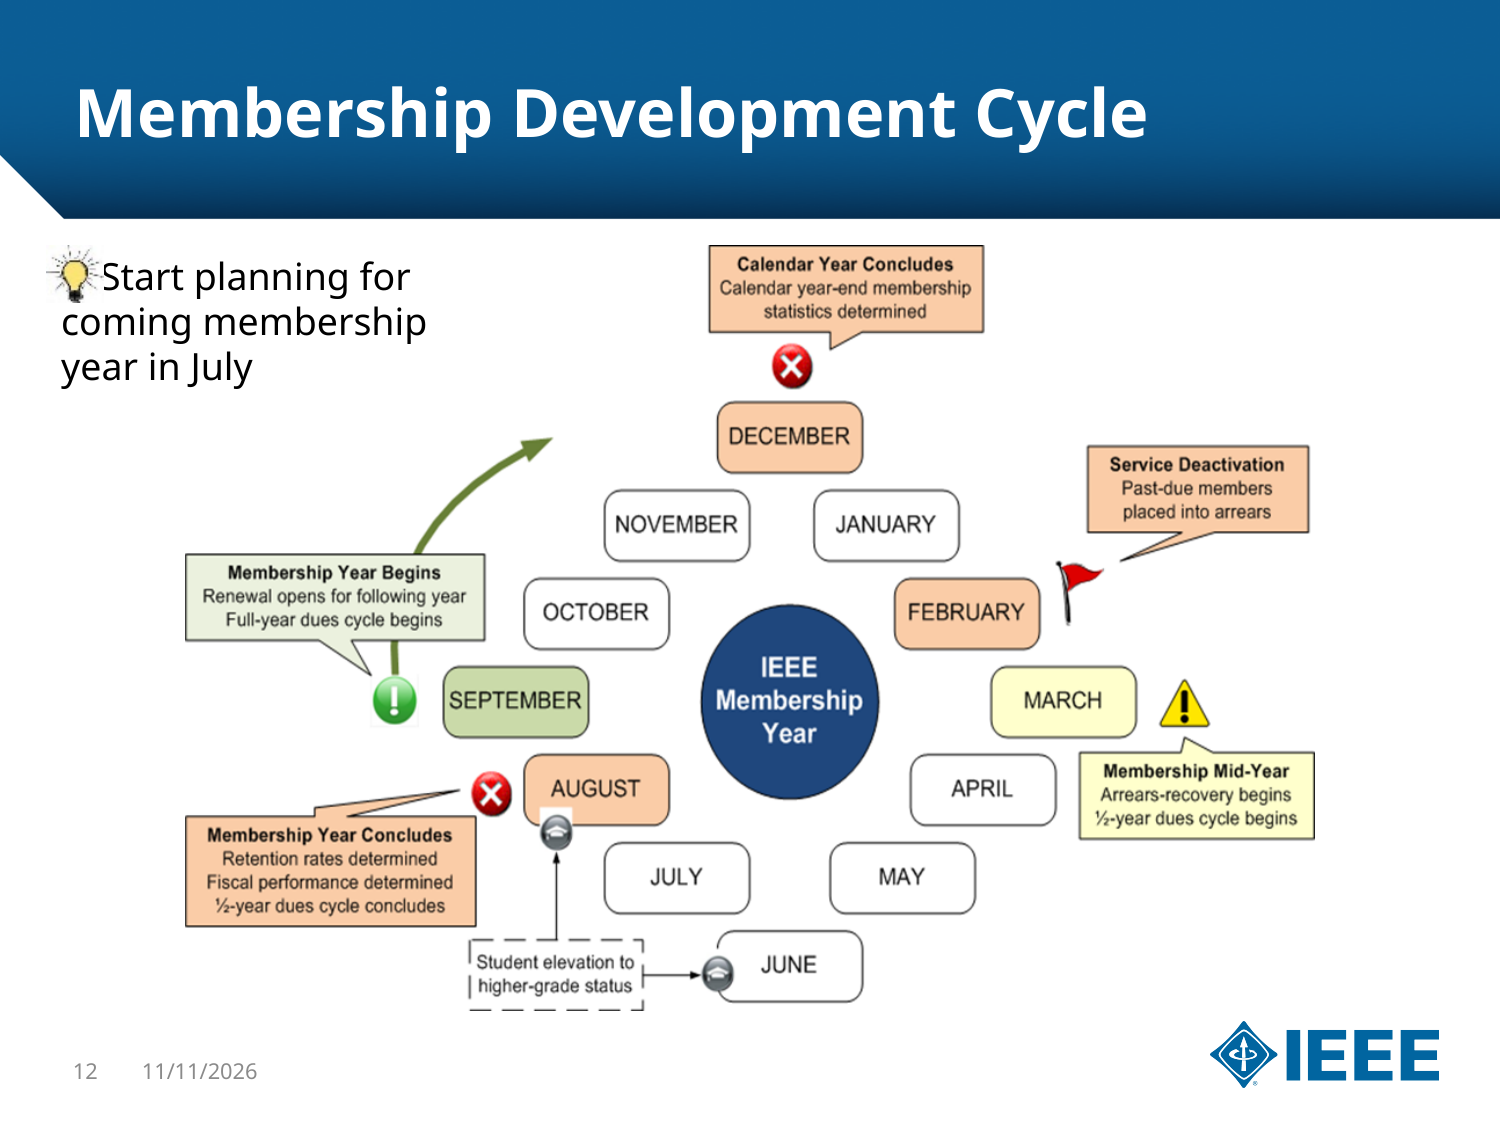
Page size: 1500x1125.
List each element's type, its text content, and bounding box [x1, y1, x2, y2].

text_box Start planning for coming membership year in July [46, 245, 184, 396]
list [185, 245, 1315, 1011]
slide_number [141, 1042, 412, 1103]
title Membership Development Cycle [59, 22, 1426, 199]
slide_number 12 [72, 1042, 132, 1103]
picture [0, 0, 1500, 1125]
